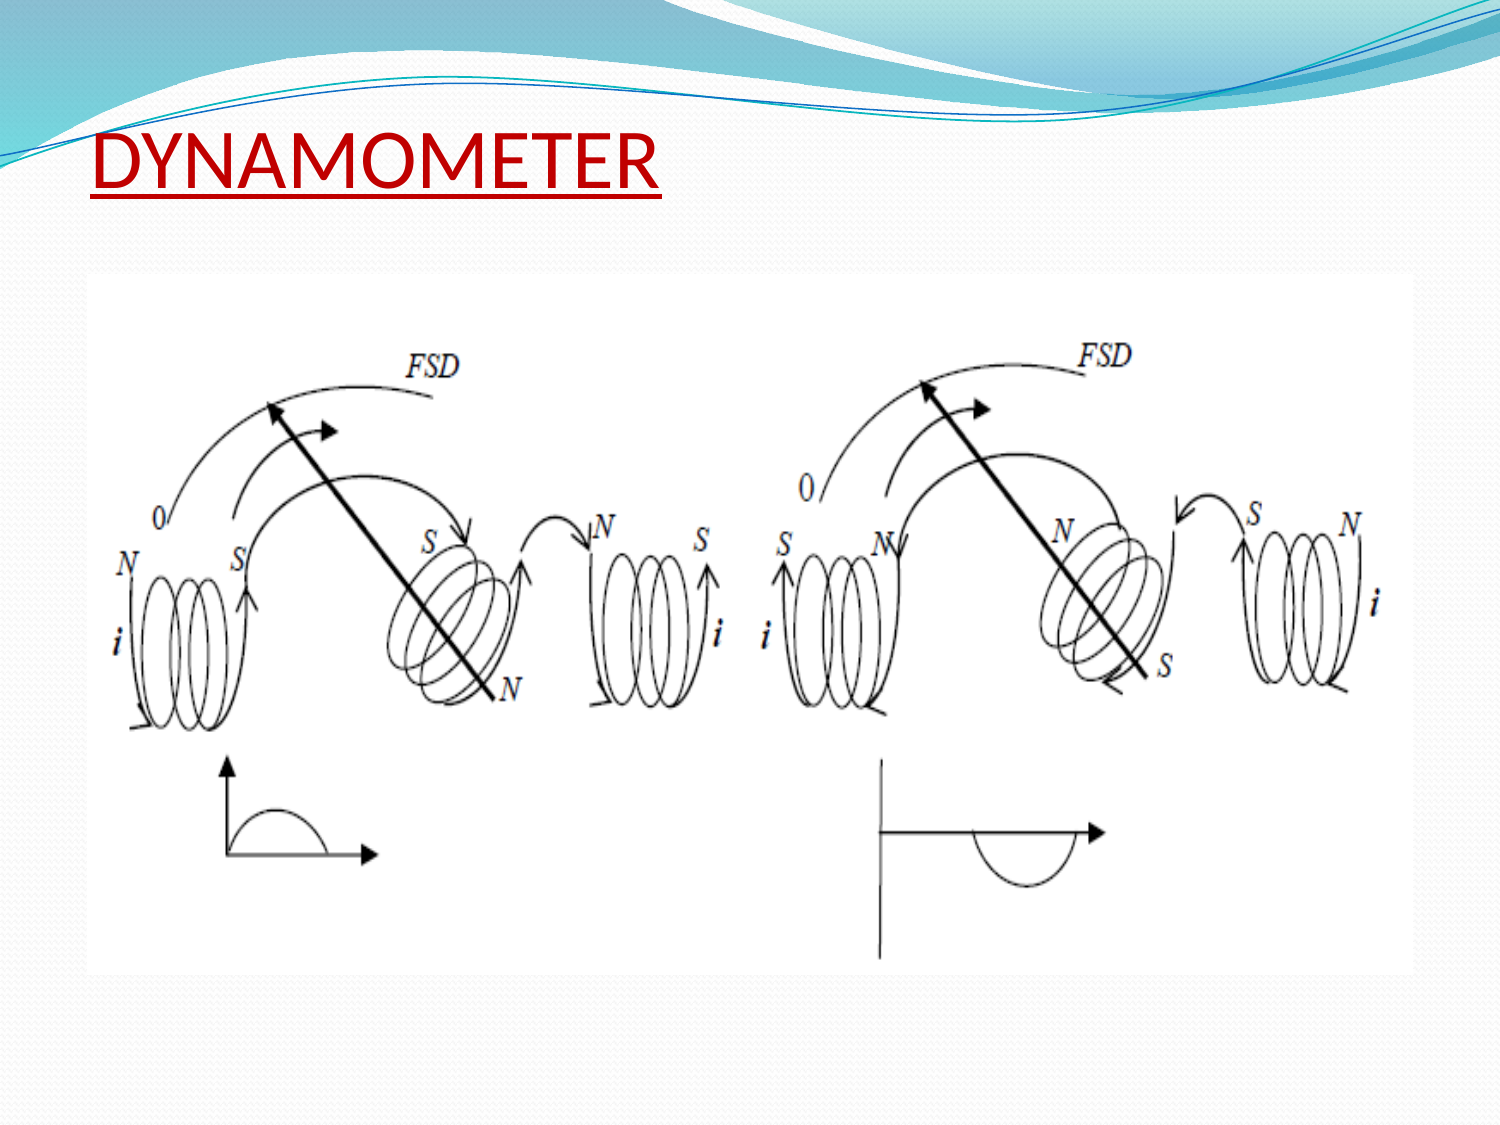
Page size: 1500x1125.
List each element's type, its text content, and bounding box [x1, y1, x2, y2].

picture [87, 274, 1413, 976]
title DYNAMOMETER [75, 115, 1425, 213]
